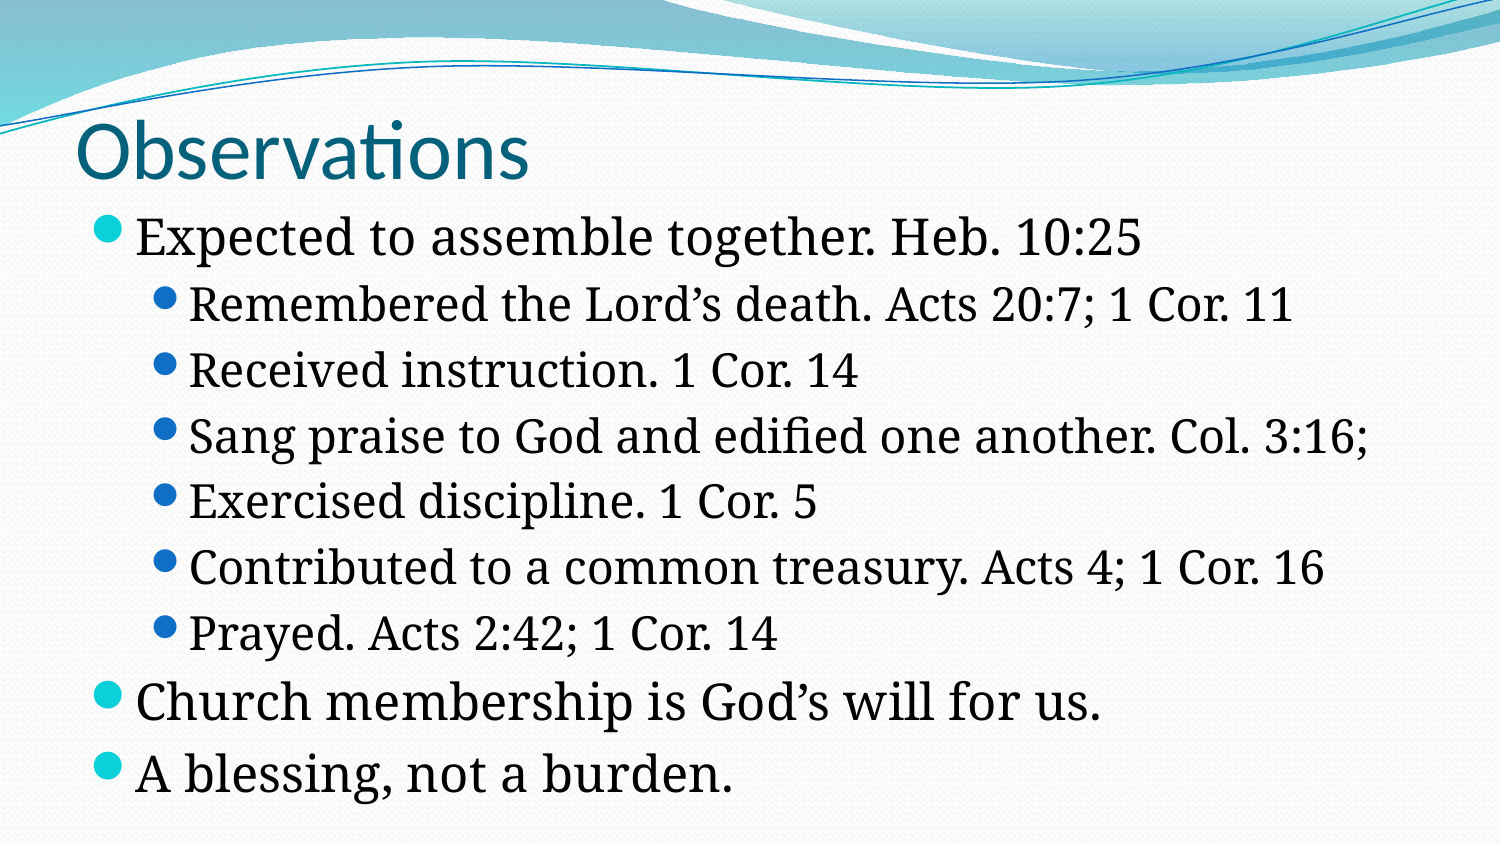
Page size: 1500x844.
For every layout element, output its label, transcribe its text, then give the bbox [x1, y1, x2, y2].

title Observations [75, 86, 1425, 196]
list Expected to assemble together. Heb. 10:25 Remembered the Lord’s death. Acts 20:7; 1 Cor. 11 Received instruction. 1 Cor. 14 Sang praise to God and edified one another. Col. 3:16; Exercised discipline. 1 Cor. 5 Contributed to a common treasury. Acts 4; 1 Cor. 16 Prayed. Acts 2:42; 1 Cor. 14 Church membership is God’s will for us. A blessing, not a burden. [75, 196, 1425, 822]
